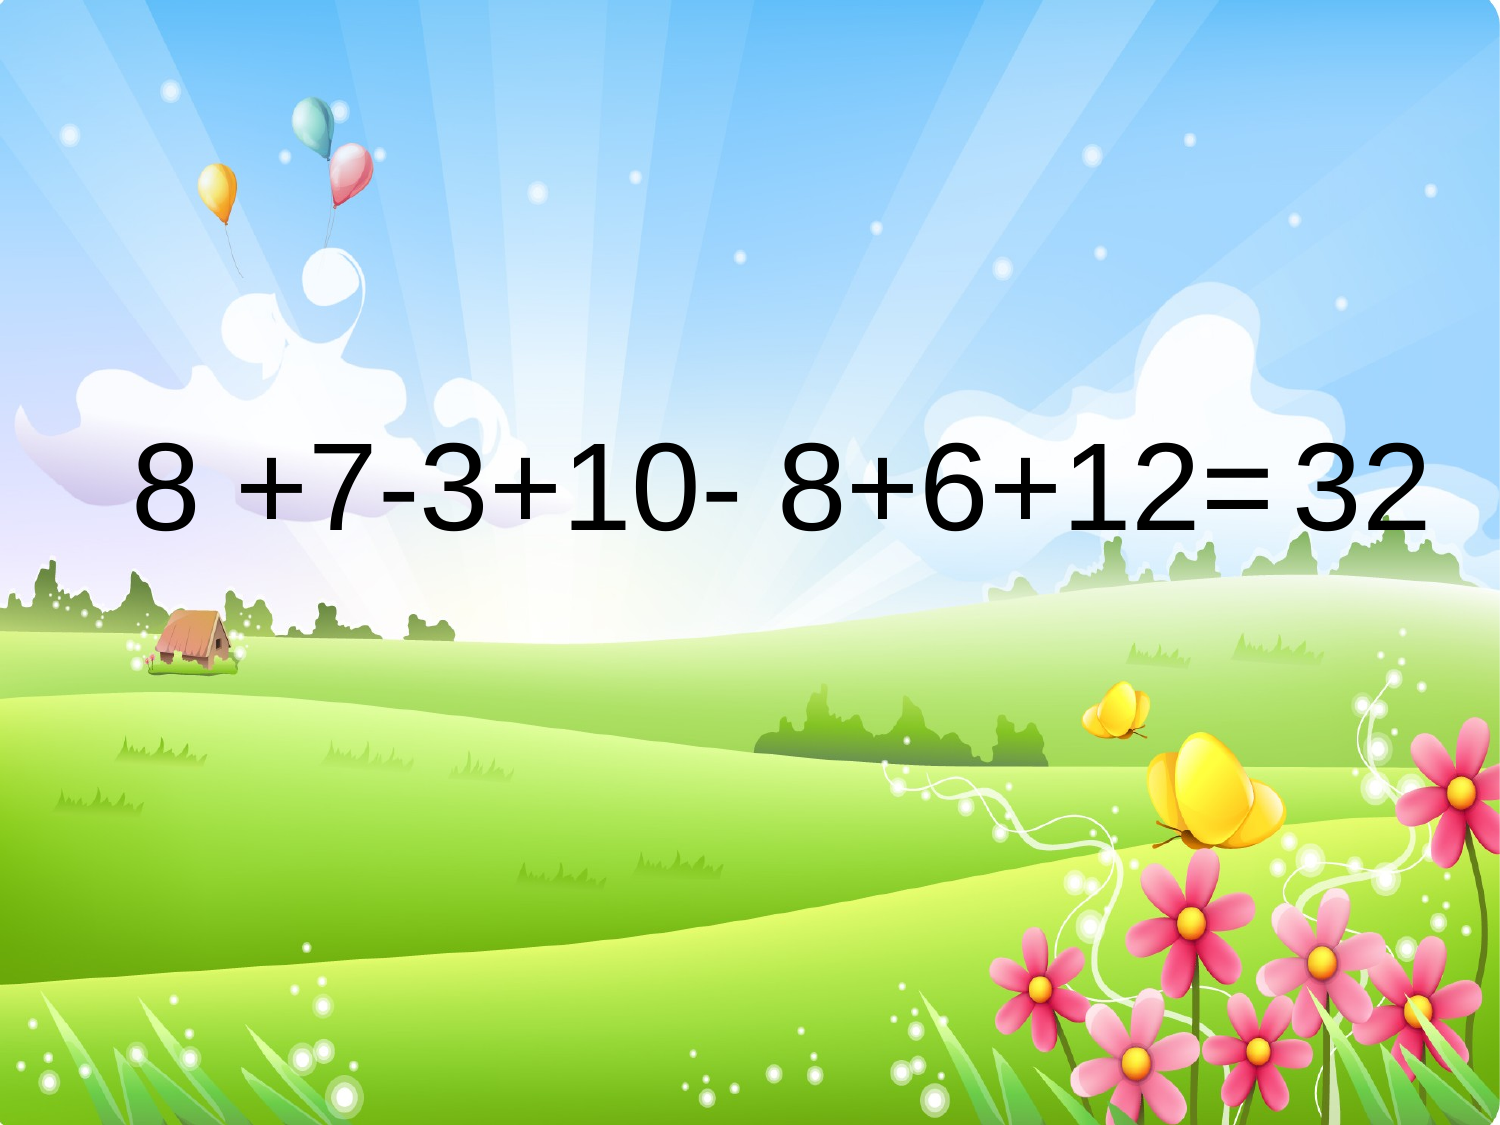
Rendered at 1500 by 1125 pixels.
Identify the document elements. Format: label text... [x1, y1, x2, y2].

text_box 8 +7-3+10- 8+6+12= [117, 398, 1278, 564]
picture [0, 0, 1500, 1125]
text_box 32 [1278, 398, 1447, 564]
